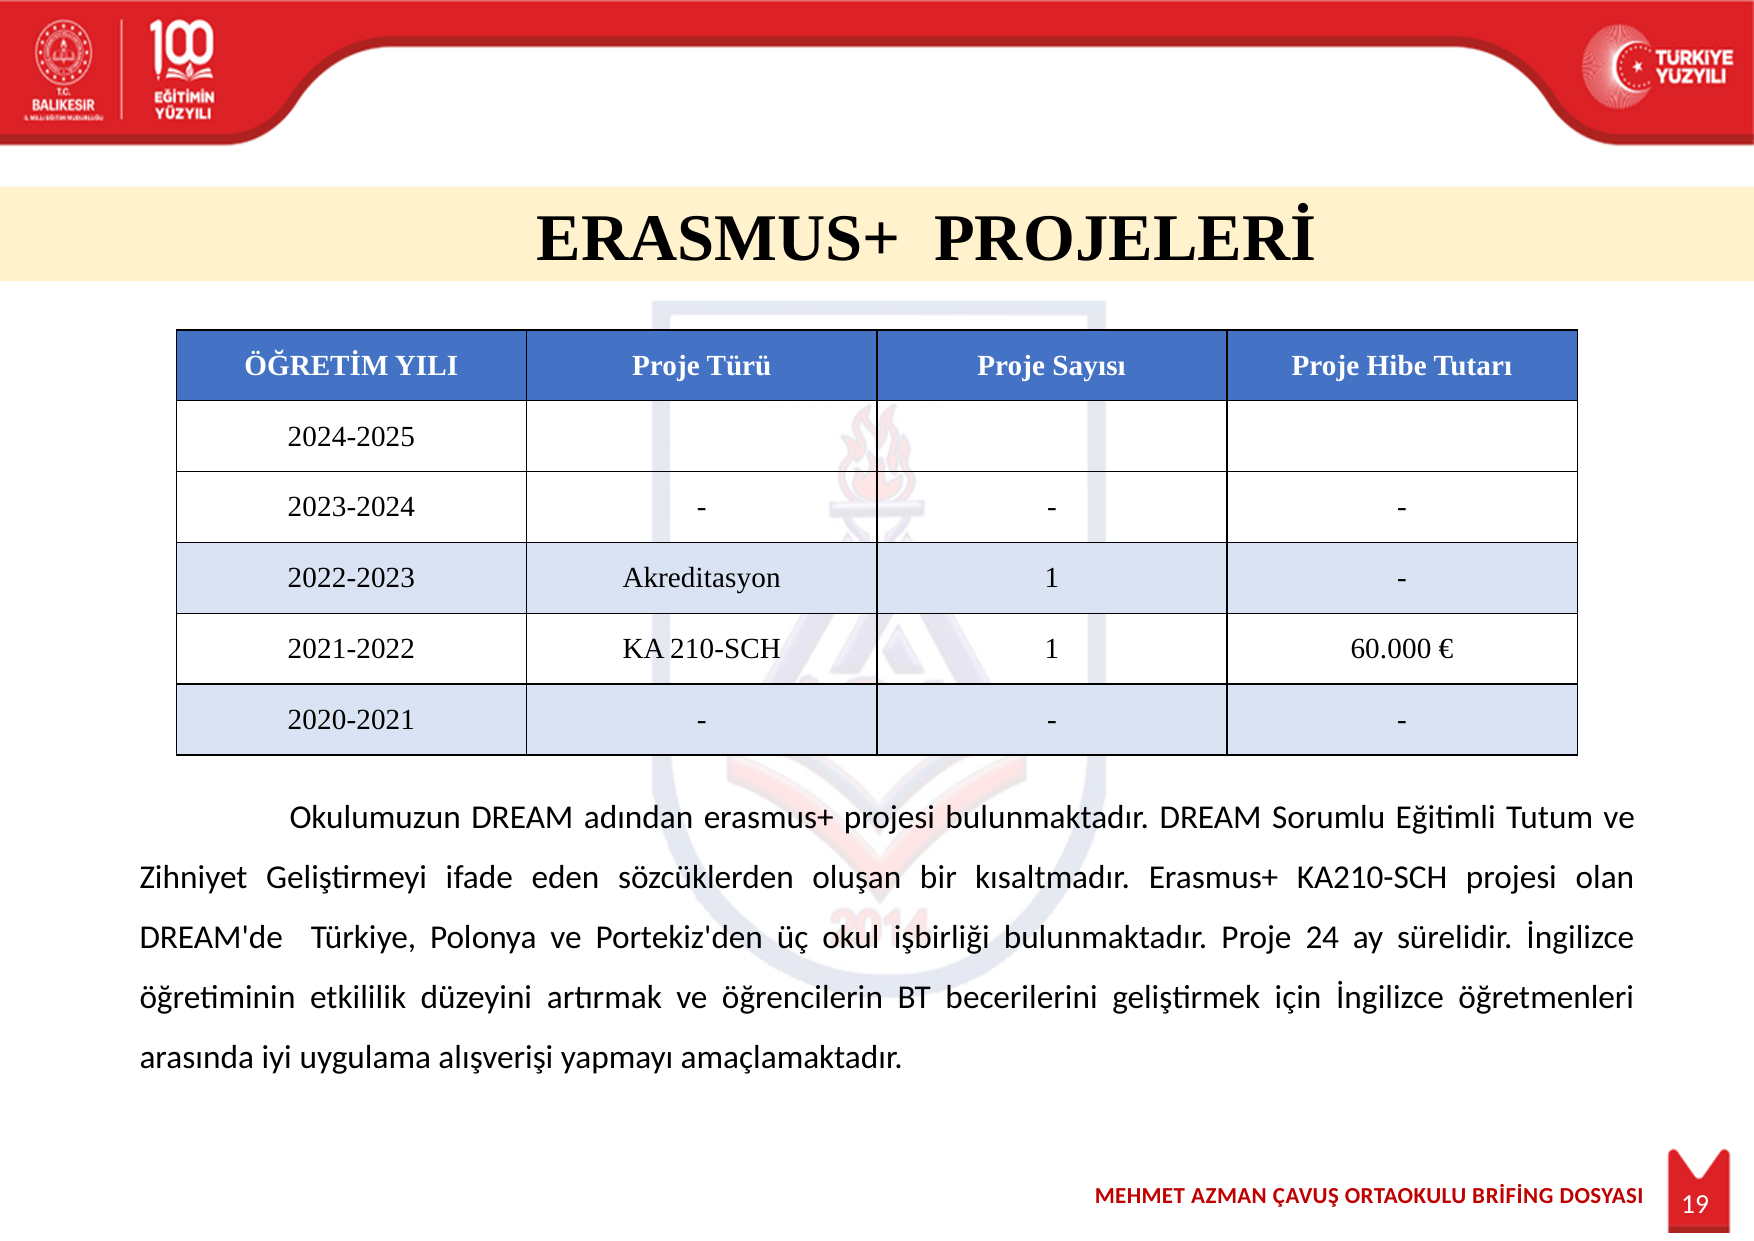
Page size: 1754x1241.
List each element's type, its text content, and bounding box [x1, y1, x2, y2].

table_header Proje Sayısı [878, 331, 1226, 400]
table_cell [527, 401, 876, 471]
table_header Proje Türü [527, 331, 876, 400]
table_cell 2021-2022 [177, 614, 526, 683]
table_cell - [1228, 472, 1577, 542]
table_header ÖĞRETİM YILI [177, 331, 526, 400]
table_cell - [527, 472, 876, 542]
table_cell 2022-2023 [177, 543, 526, 613]
table_cell 60.000 € [1228, 614, 1577, 683]
table_cell [1228, 401, 1577, 471]
slide_number 19 [1329, 1169, 1725, 1236]
text_box ERASMUS+ PROJELERİ [0, 186, 1754, 282]
table_cell - [1228, 543, 1577, 613]
table_cell 1 [878, 543, 1226, 613]
table_cell - [527, 685, 876, 754]
table_cell KA 210-SCH [527, 614, 876, 683]
table_cell [878, 401, 1226, 471]
table_cell 2023-2024 [177, 472, 526, 542]
table_cell - [878, 685, 1226, 754]
table_cell - [1228, 685, 1577, 754]
picture [0, 282, 1754, 1241]
table_cell 2024-2025 [177, 401, 526, 471]
table_cell - [878, 472, 1226, 542]
table_cell 2020-2021 [177, 685, 526, 754]
table_header Proje Hibe Tutarı [1228, 331, 1577, 400]
table_cell 1 [878, 614, 1226, 683]
picture [0, 0, 1754, 186]
table_cell Akreditasyon [527, 543, 876, 613]
text_box Okulumuzun DREAM adından erasmus+ projesi bulunmaktadır. DREAM Sorumlu Eğitimli Tutum ve Zihniyet Geliştirmeyi ifade eden sözcüklerden oluşan bir kısaltmadır. Erasmus+ KA210-SCH projesi olan DREAM'de Türkiye, Polonya ve Portekiz'den üç okul işbirliği bulunmaktadır. Proje 24 ay sürelidir. İngilizce öğretiminin etkililik düzeyini artırmak ve öğrencilerin BT becerilerini geliştirmek için İngilizce öğretmenleri arasında iyi uygulama alışverişi yapmayı amaçlamaktadır. [124, 767, 1652, 1083]
